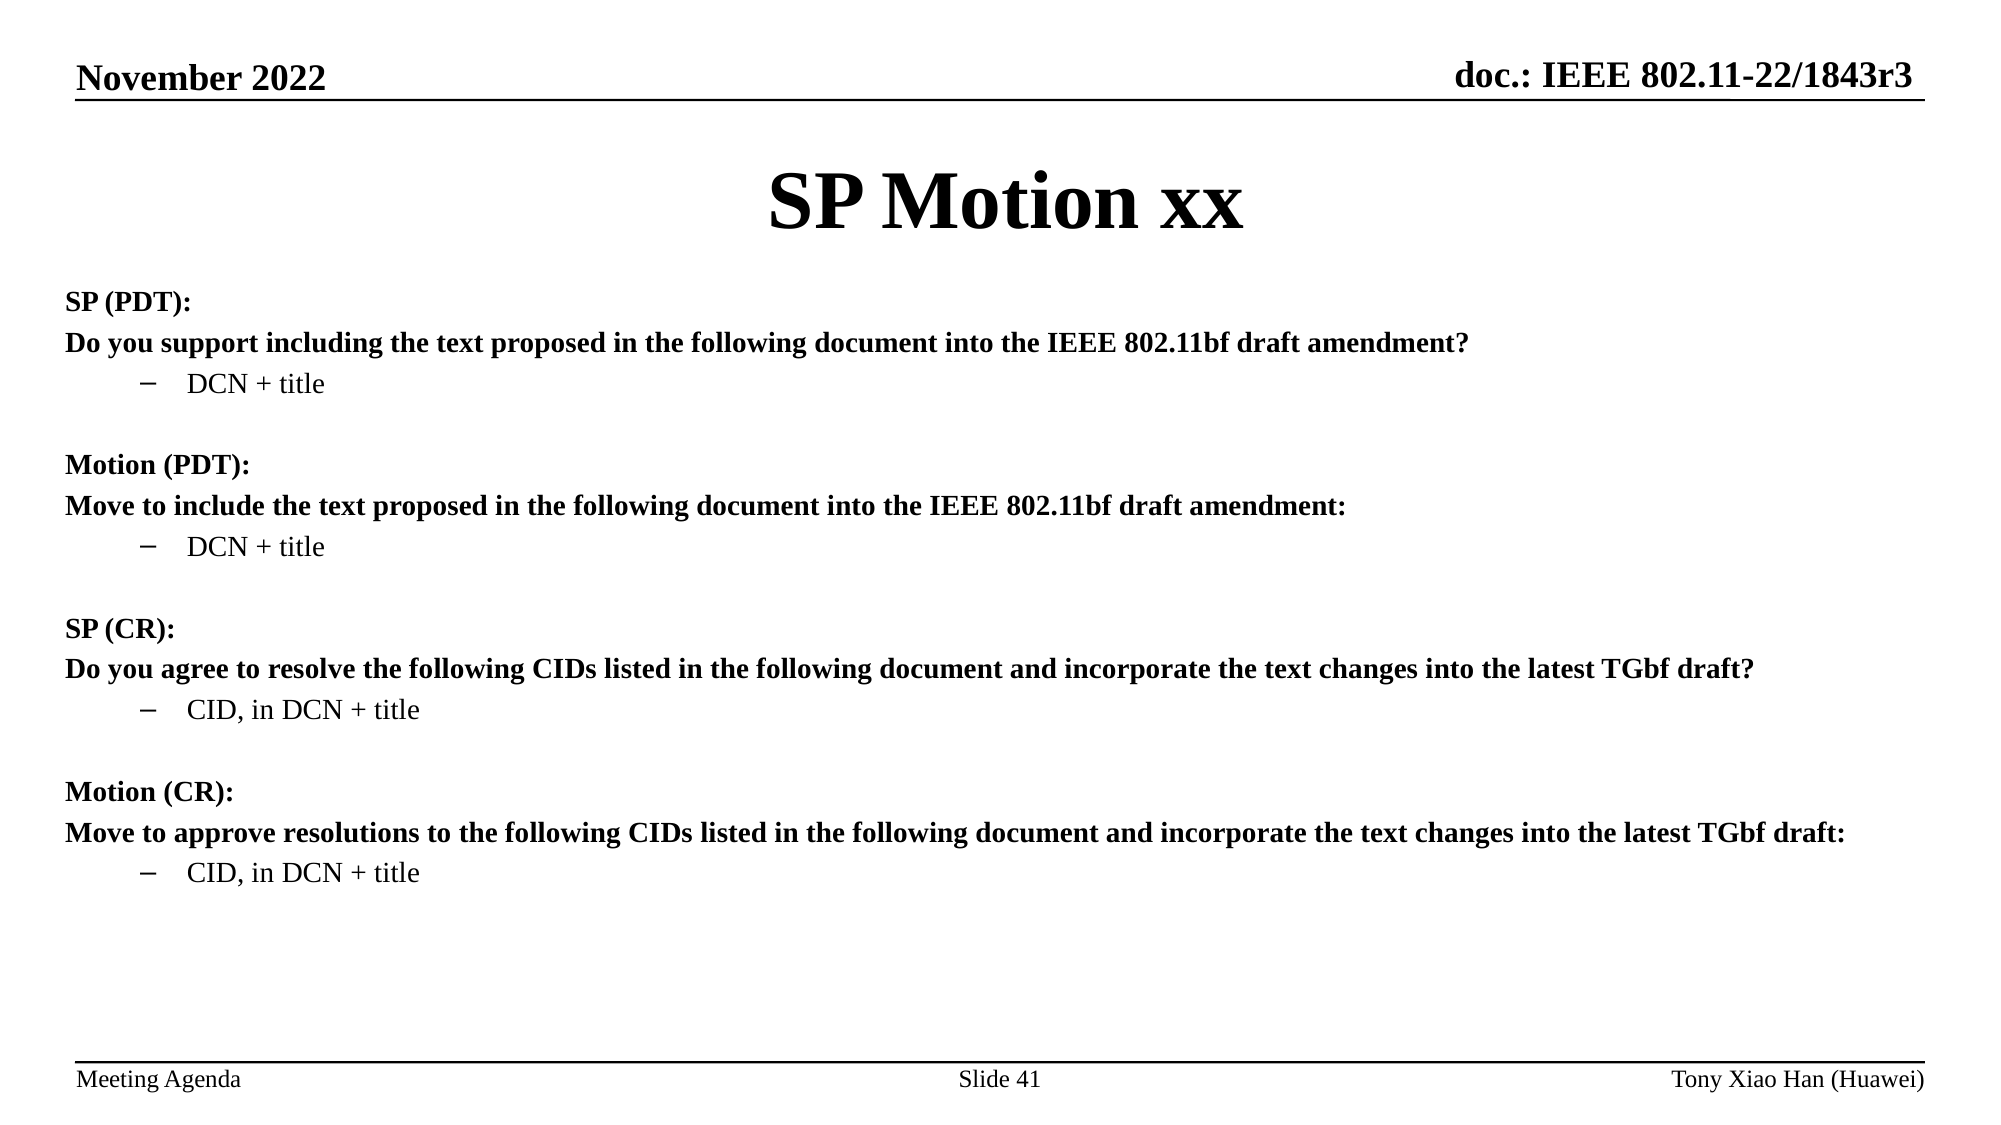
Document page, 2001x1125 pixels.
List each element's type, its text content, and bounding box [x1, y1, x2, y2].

text_box SP (PDT): Do you support including the text proposed in the following document into the IEEE 802.11bf draft amendment? DCN + title Motion (PDT): Move to include the text proposed in the following document into the IEEE 802.11bf draft amendment: DCN + title SP (CR): Do you agree to resolve the following CIDs listed in the following document and incorporate the text changes into the latest TGbf draft? CID, in DCN + title Motion (CR): Move to approve resolutions to the following CIDs listed in the following document and incorporate the text changes into the latest TGbf draft: CID, in DCN + title [49, 274, 1938, 1025]
text_box SP Motion xx [368, 137, 1644, 274]
